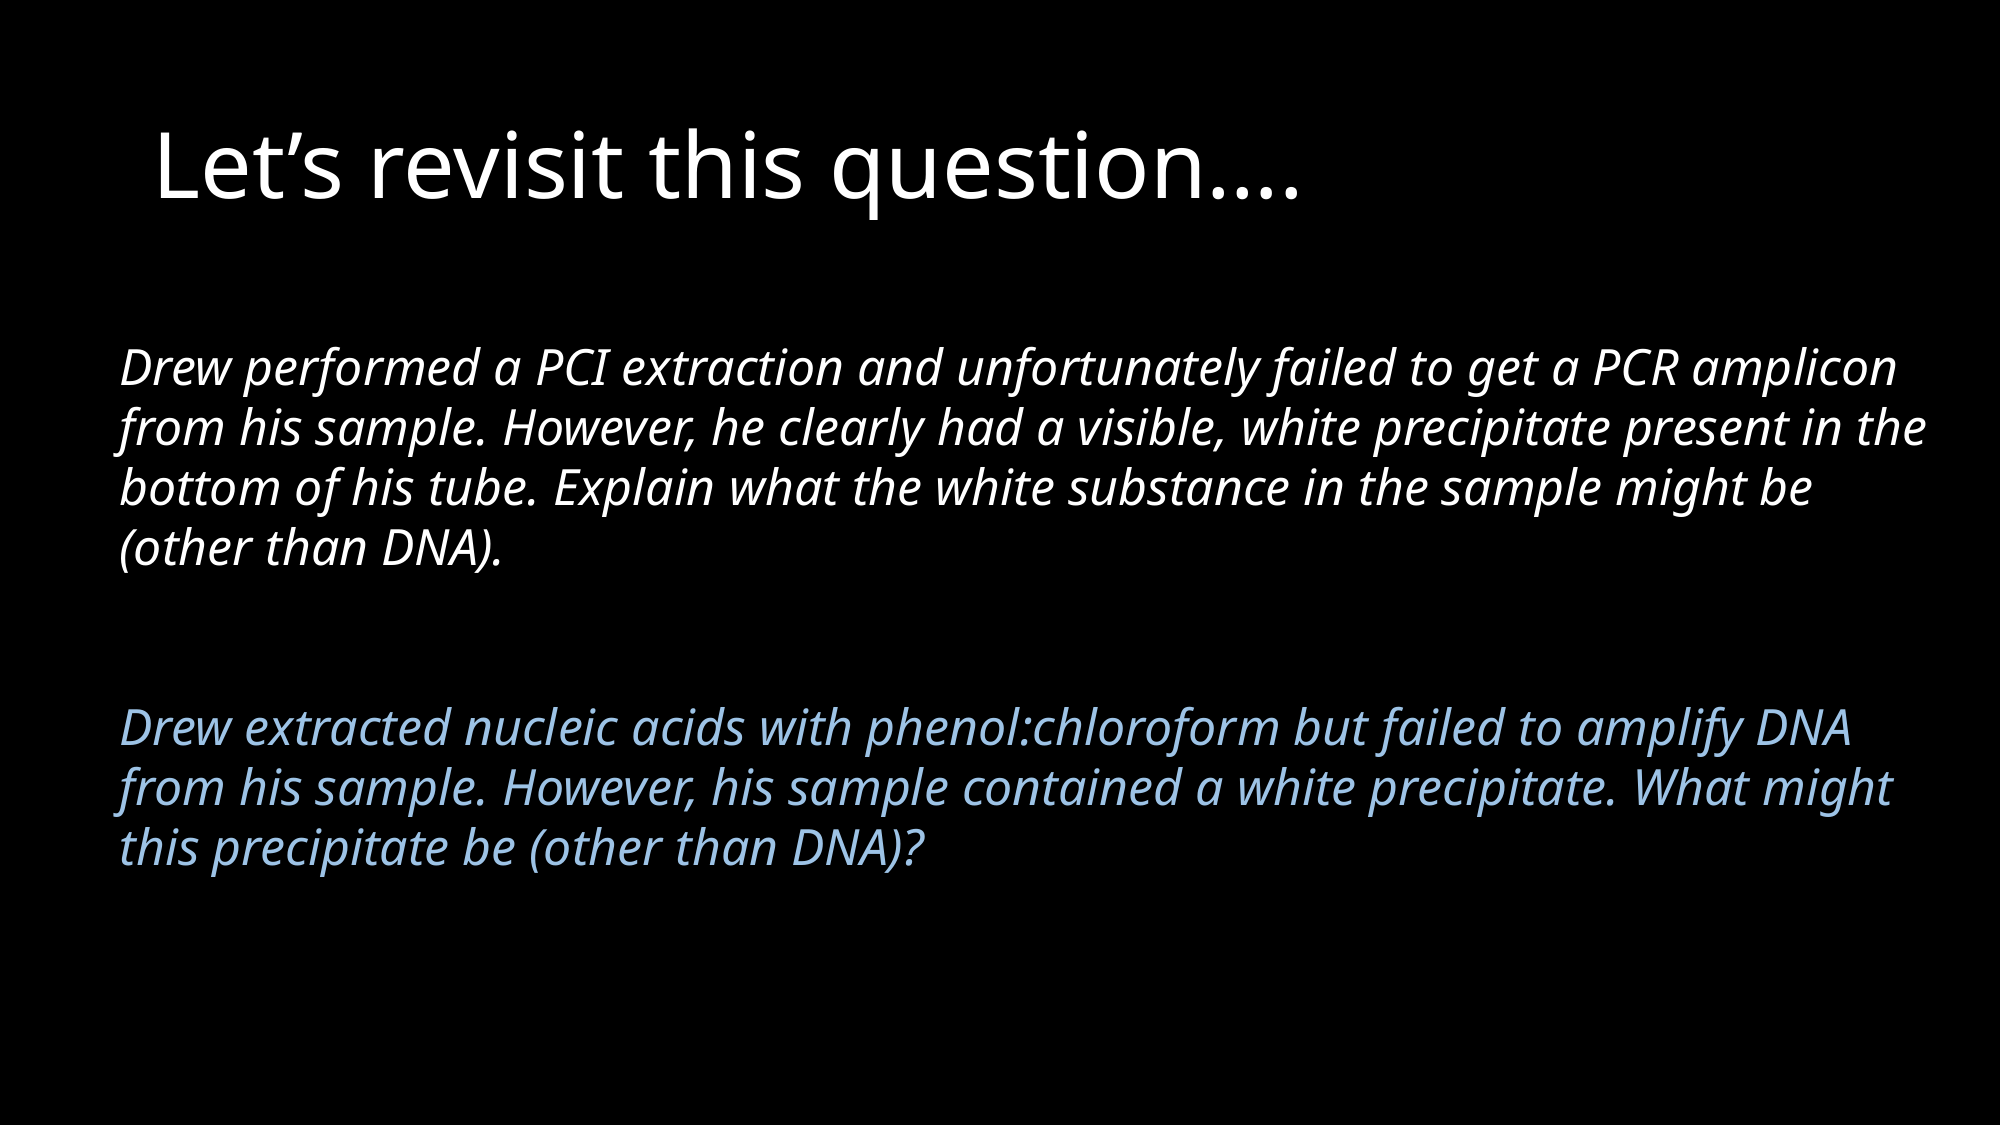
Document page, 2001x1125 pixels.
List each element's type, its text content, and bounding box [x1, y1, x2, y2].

text_box Drew performed a PCI extraction and unfortunately failed to get a PCR amplicon from his sample. However, he clearly had a visible, white precipitate present in the bottom of his tube. Explain what the white substance in the sample might be (other than DNA). Drew extracted nucleic acids with phenol:chloroform but failed to amplify DNA from his sample. However, his sample contained a white precipitate. What might this precipitate be (other than DNA)? [104, 328, 1955, 883]
title Let’s revisit this question…. [137, 59, 1863, 278]
